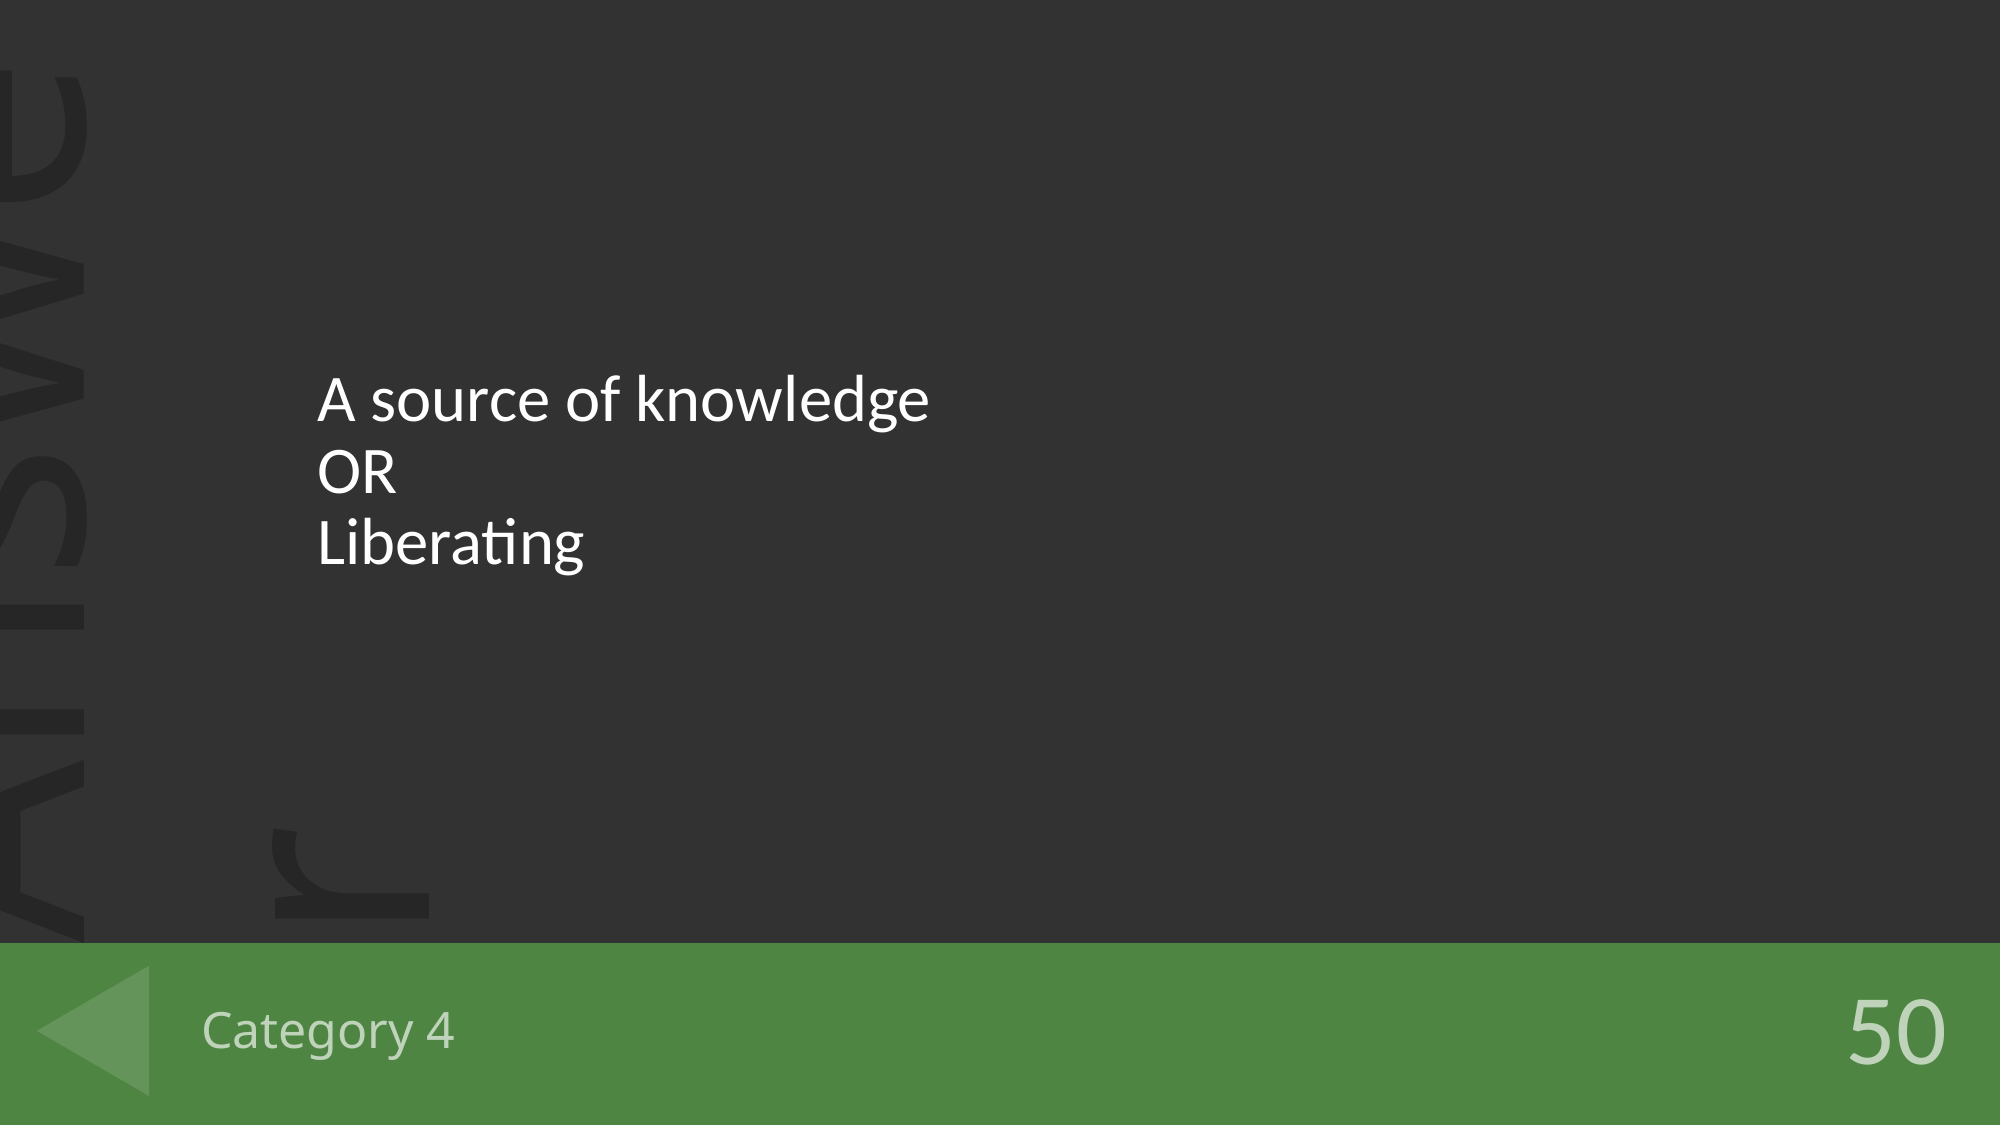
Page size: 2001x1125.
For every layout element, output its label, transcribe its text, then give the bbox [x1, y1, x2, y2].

title Category 4 [185, 967, 1494, 1097]
list A source of knowledge OR Liberating [302, 307, 1760, 636]
list 50 [1494, 967, 1963, 1097]
